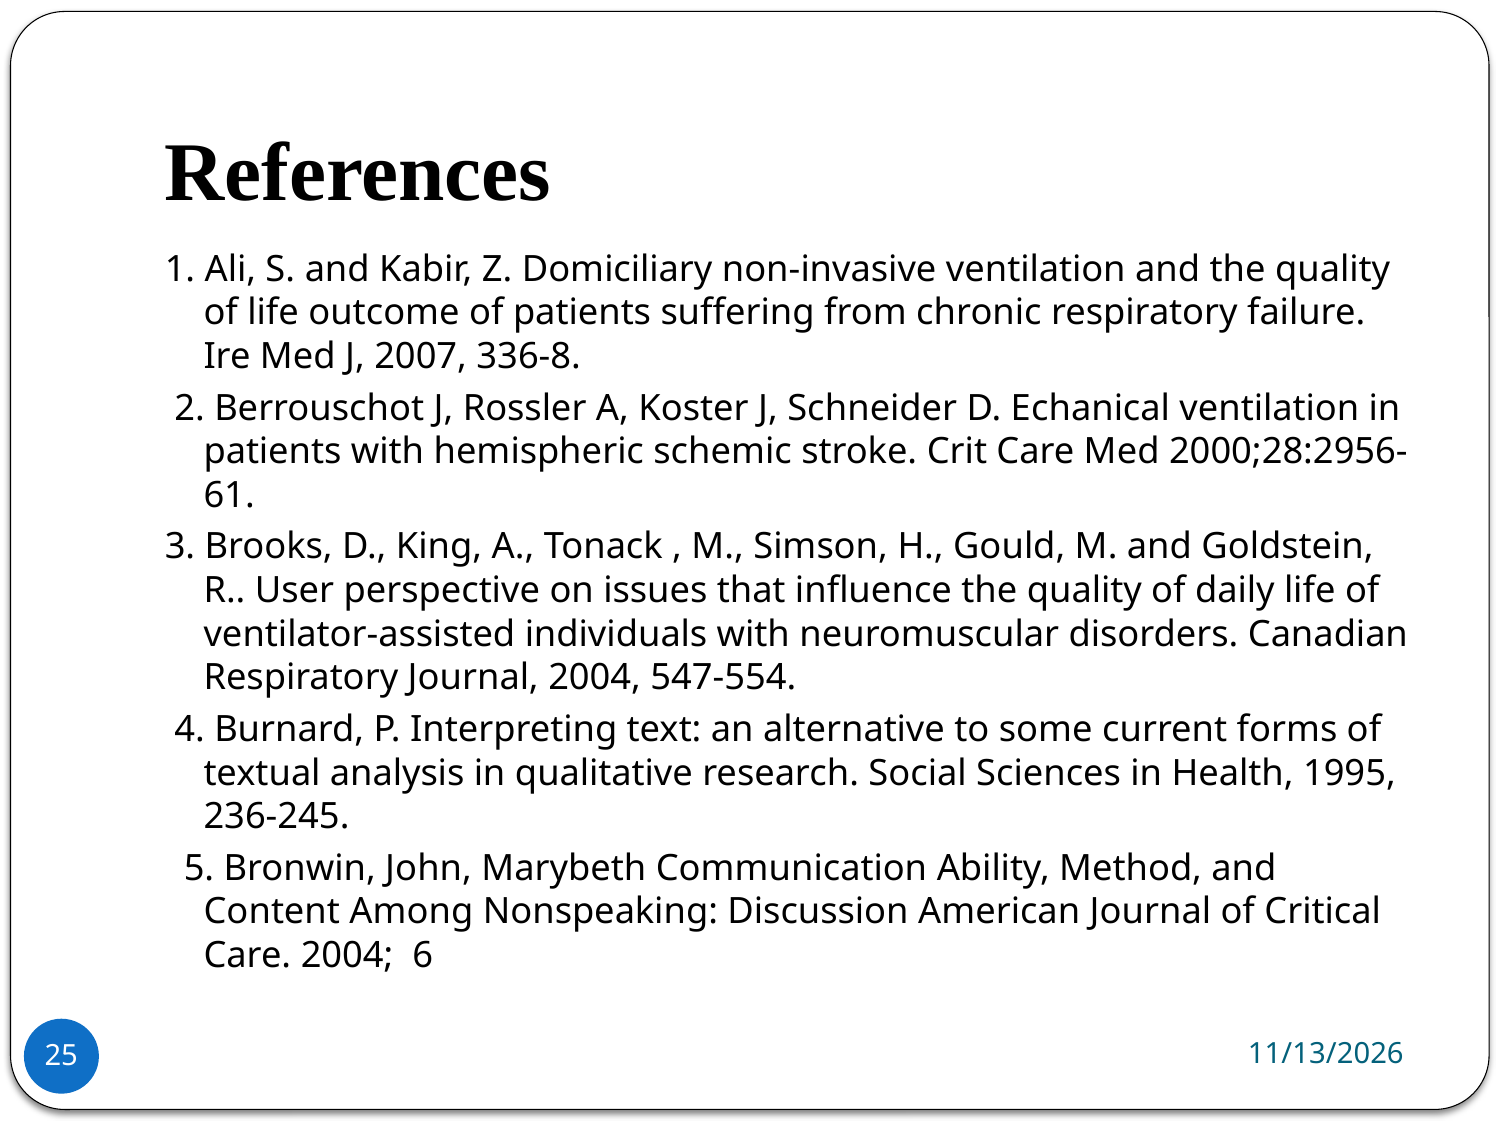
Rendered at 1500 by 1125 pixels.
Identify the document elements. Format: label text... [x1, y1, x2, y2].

title References [150, 45, 1425, 233]
slide_number 25 [23, 1018, 99, 1094]
list 1. Ali, S. and Kabir, Z. Domiciliary non-invasive ventilation and the quality of life outcome of patients suffering from chronic respiratory failure. Ire Med J, 2007, 336-8. 2. Berrouschot J, Rossler A, Koster J, Schneider D. Echanical ventilation in patients with hemispheric schemic stroke. Crit Care Med 2000;28:2956-61. 3. Brooks, D., King, A., Tonack , M., Simson, H., Gould, M. and Goldstein, R.. User perspective on issues that influence the quality of daily life of ventilator-assisted individuals with neuromuscular disorders. Canadian Respiratory Journal, 2004, 547-554. 4. Burnard, P. Interpreting text: an alternative to some current forms of textual analysis in qualitative research. Social Sciences in Health, 1995, 236-245. 5. Bronwin, John, Marybeth Communication Ability, Method, and Content Among Nonspeaking: Discussion American Journal of Critical Care. 2004; 6 [150, 237, 1425, 988]
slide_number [1012, 1015, 1419, 1094]
